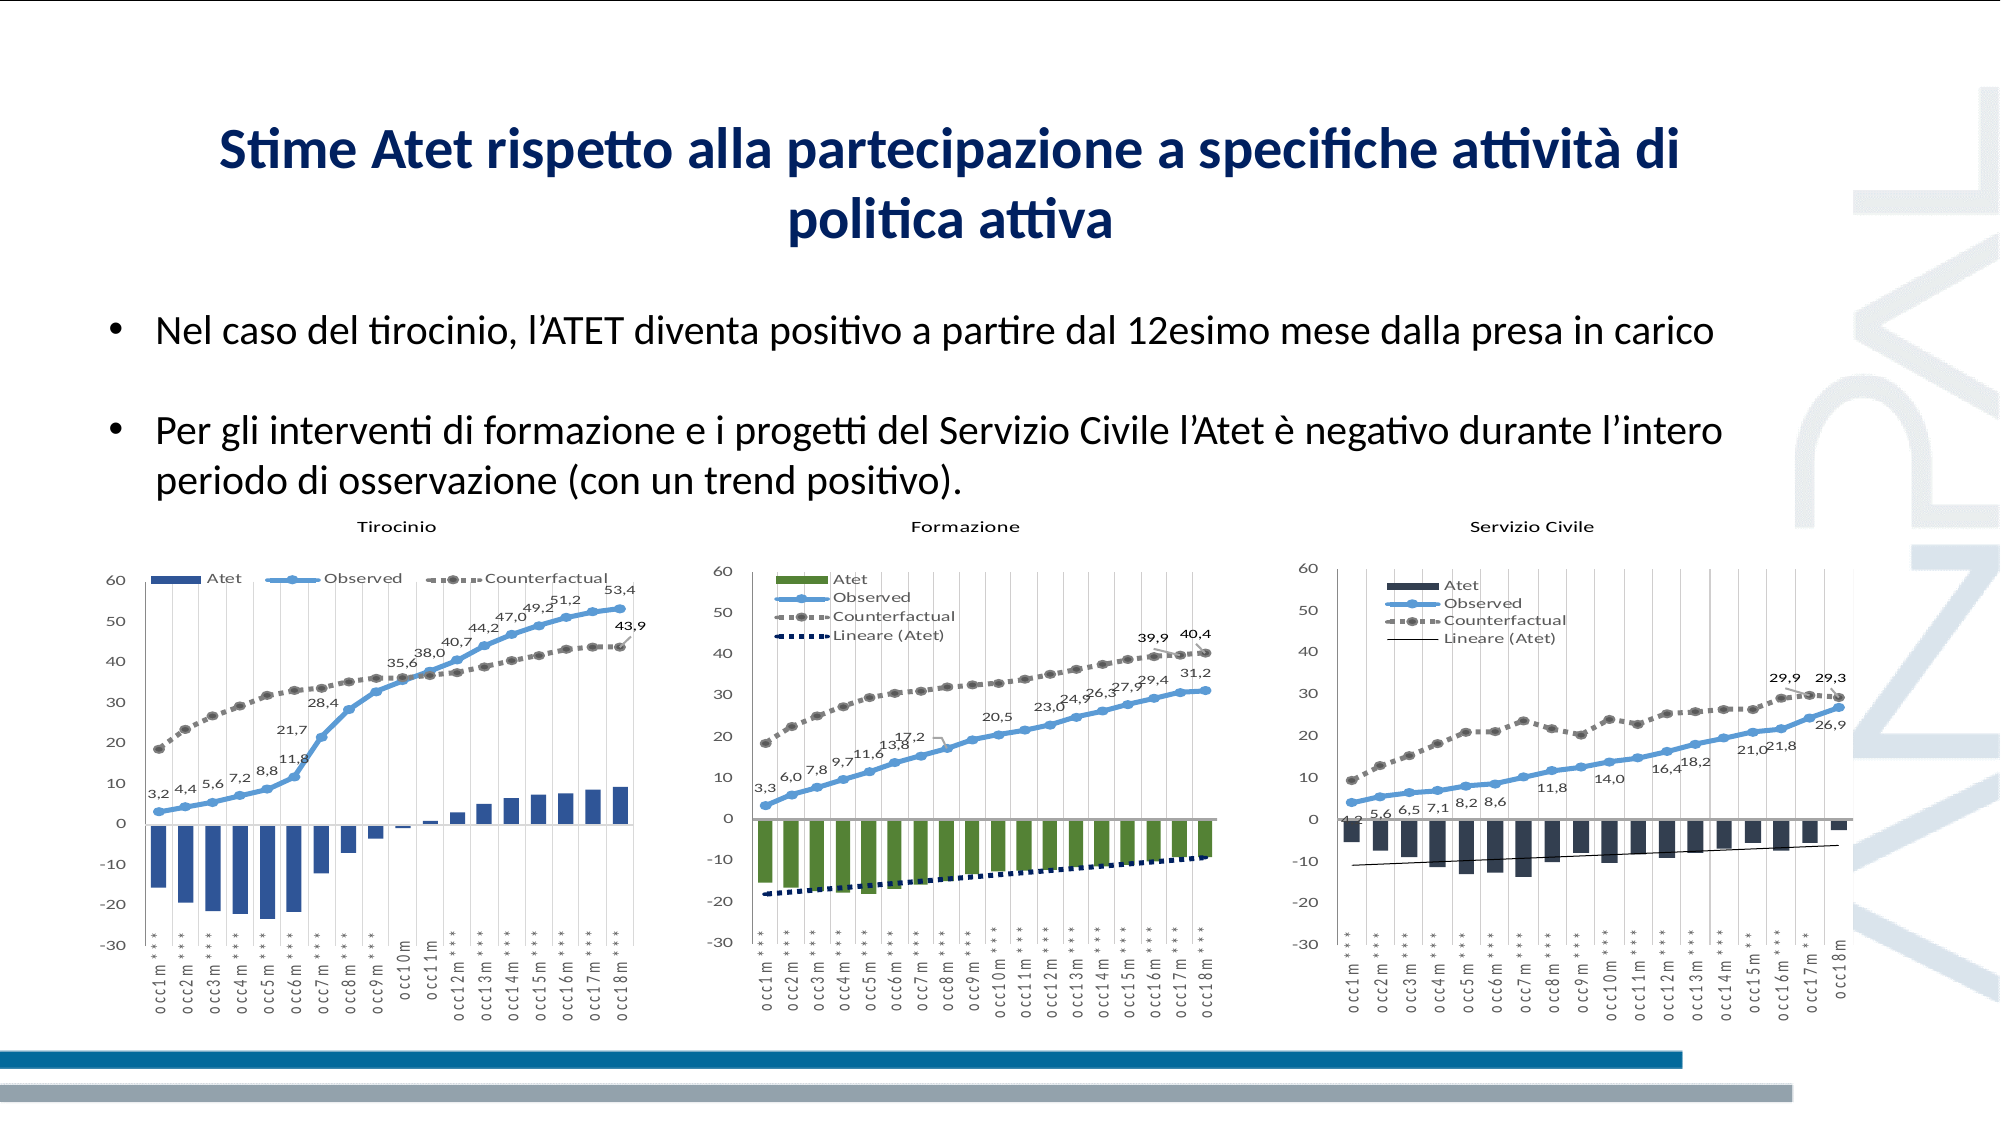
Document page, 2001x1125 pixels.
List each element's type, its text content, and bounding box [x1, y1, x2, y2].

text_box Nel caso del tirocinio, l’ATET diventa positivo a partire dal 12esimo mese dalla presa in carico Per gli interventi di formazione e i progetti del Servizio Civile l’Atet è negativo durante l’intero periodo di osservazione (con un trend positivo). [93, 295, 1847, 511]
picture [0, 0, 2001, 1125]
text_box Stime Atet rispetto alla partecipazione a specifiche attività di politica attiva [121, 102, 1781, 258]
